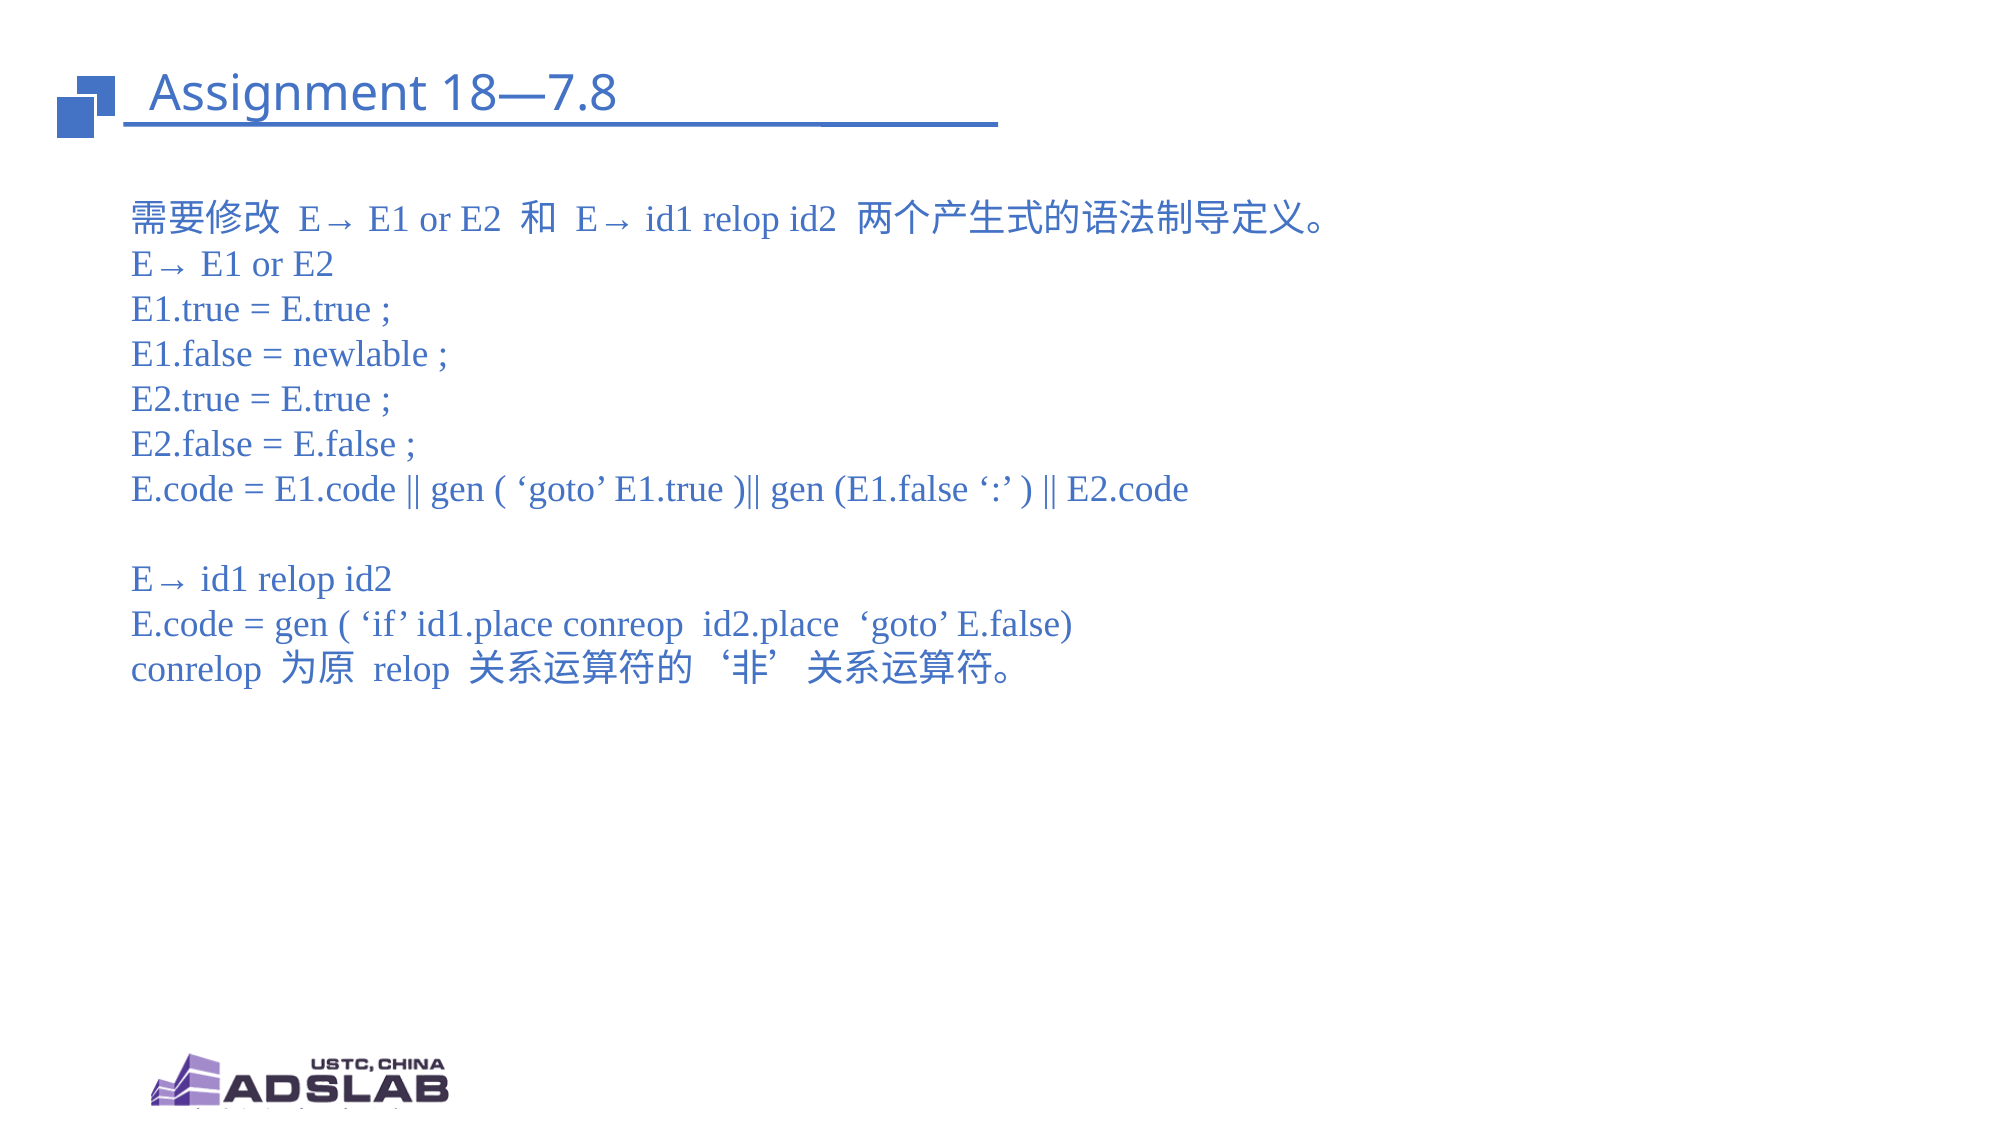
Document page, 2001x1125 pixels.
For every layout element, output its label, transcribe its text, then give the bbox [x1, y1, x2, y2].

picture [151, 1053, 449, 1109]
title Assignment 18—7.8 [134, 52, 879, 128]
text_box 需要修改 E→ E1 or E2 和 E→ id1 relop id2 两个产生式的语法制导定义。 E→ E1 or E2 E1.true = E.true ; E1.false = newlable ; E2.true = E.true ; E2.false = E.false ; E.code = E1.code || gen ( ‘goto’ E1.true )|| gen (E1.false ‘:’ ) || E2.code E→ id1 relop id2 E.code = gen ( ‘if’ id1.place conreop id2.place ‘goto’ E.false) conrelop 为原 relop 关系运算符的‘非’关系运算符。 [116, 186, 1734, 742]
